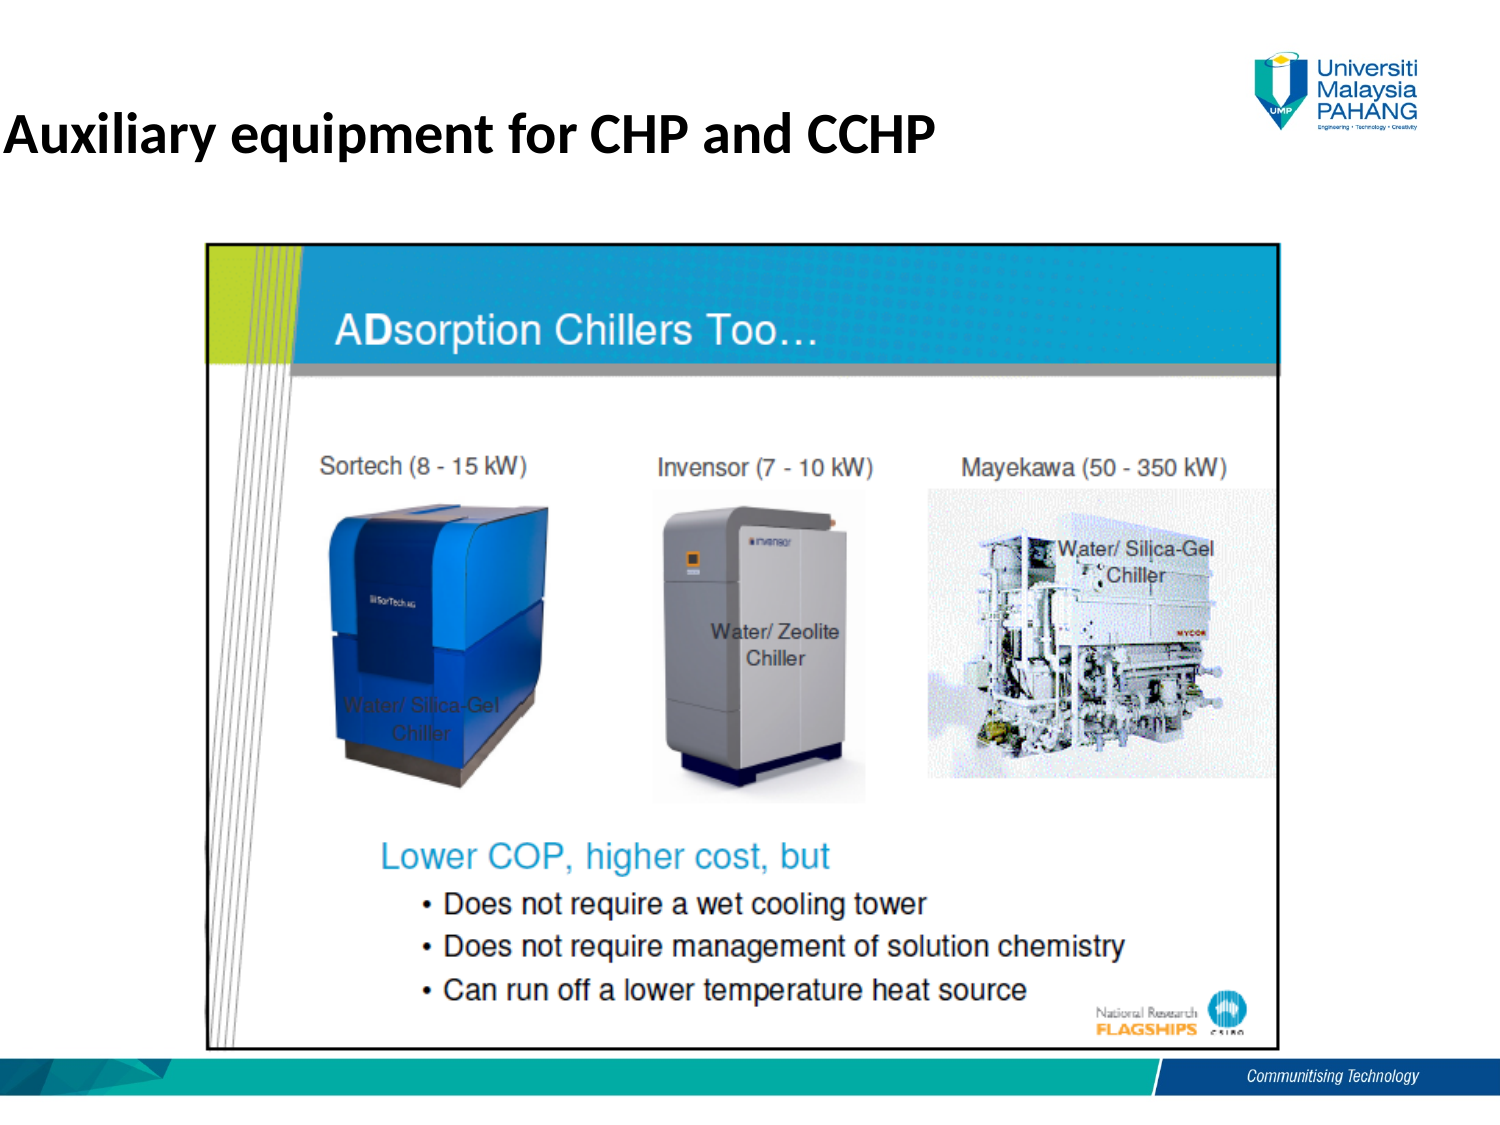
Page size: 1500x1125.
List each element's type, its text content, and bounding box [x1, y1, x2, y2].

picture [0, 0, 1500, 87]
picture [0, 173, 1500, 1125]
text_box Auxiliary equipment for CHP and CCHP [0, 87, 1500, 173]
